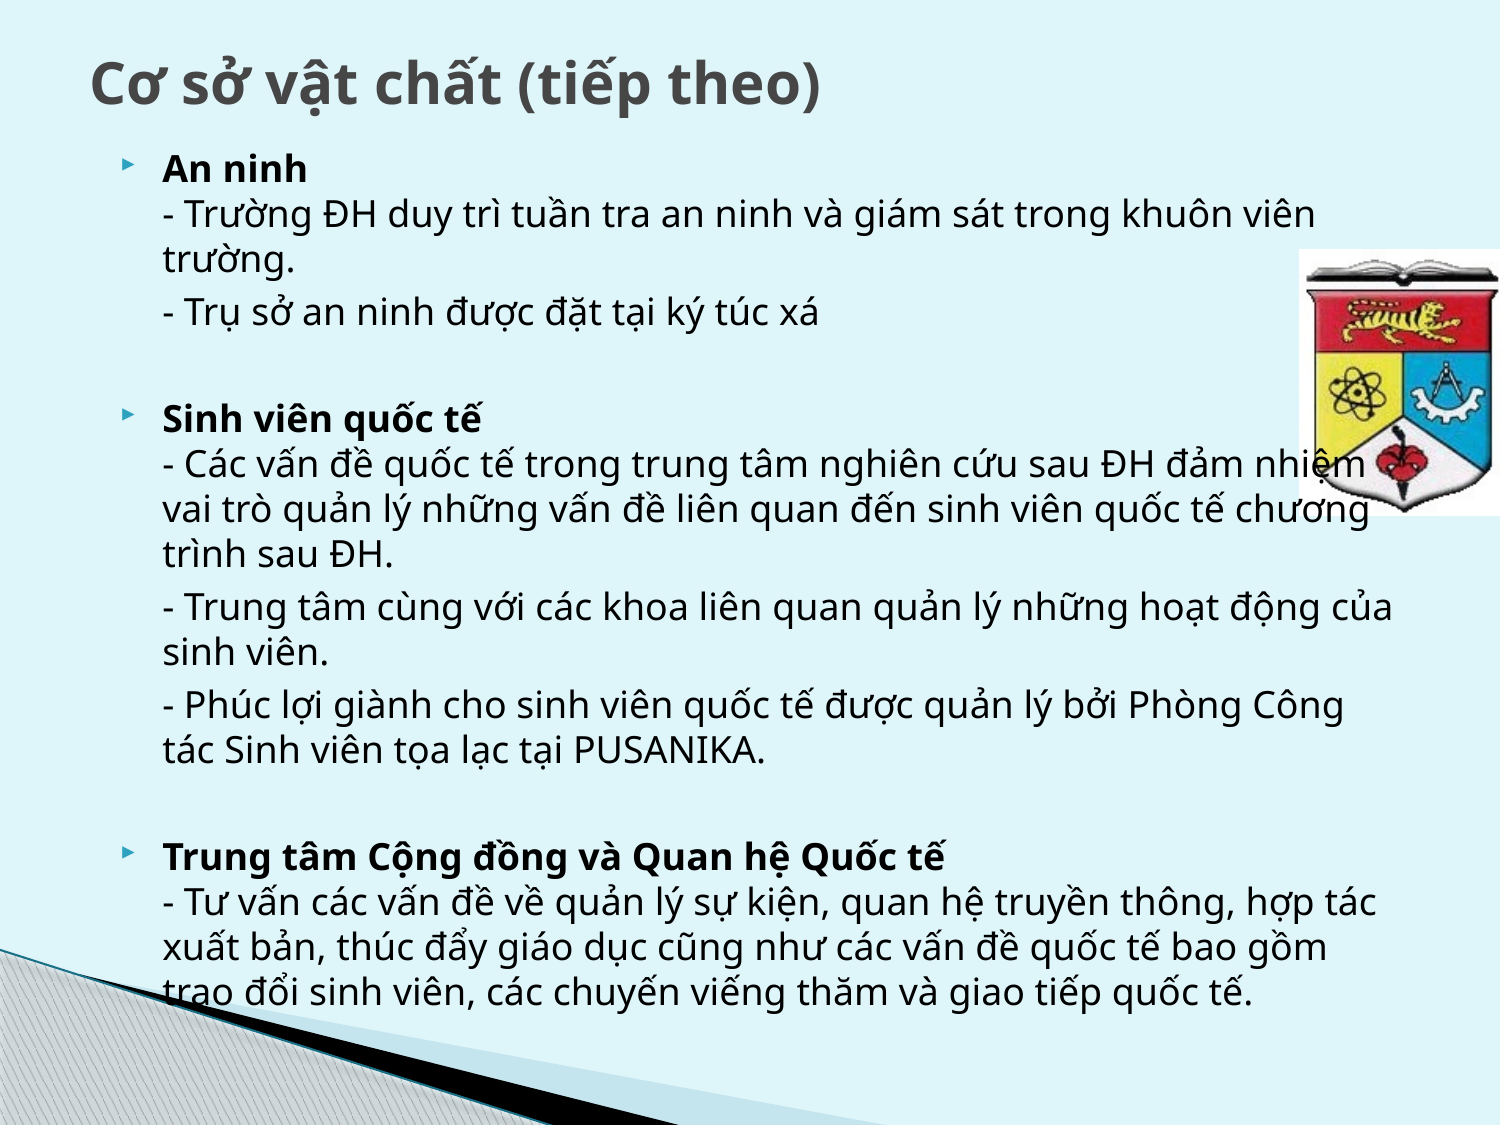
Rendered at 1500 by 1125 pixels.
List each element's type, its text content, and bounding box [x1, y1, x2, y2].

title Cơ sở vật chất (tiếp theo) [75, 0, 1425, 175]
list An ninh - Trường ĐH duy trì tuần tra an ninh và giám sát trong khuôn viên trường. - Trụ sở an ninh được đặt tại ký túc xá Sinh viên quốc tế - Các vấn đề quốc tế trong trung tâm nghiên cứu sau ĐH đảm nhiệm vai trò quản lý những vấn đề liên quan đến sinh viên quốc tế chương trình sau ĐH. - Trung tâm cùng với các khoa liên quan quản lý những hoạt động của sinh viên. - Phúc lợi giành cho sinh viên quốc tế được quản lý bởi Phòng Công tác Sinh viên tọa lạc tại PUSANIKA. Trung tâm Cộng đồng và Quan hệ Quốc tế - Tư vấn các vấn đề về quản lý sự kiện, quan hệ truyền thông, hợp tác xuất bản, thúc đẩy giáo dục cũng như các vấn đề quốc tế bao gồm trao đổi sinh viên, các chuyến viếng thăm và giao tiếp quốc tế. [87, 175, 1413, 988]
picture [1299, 249, 1500, 516]
